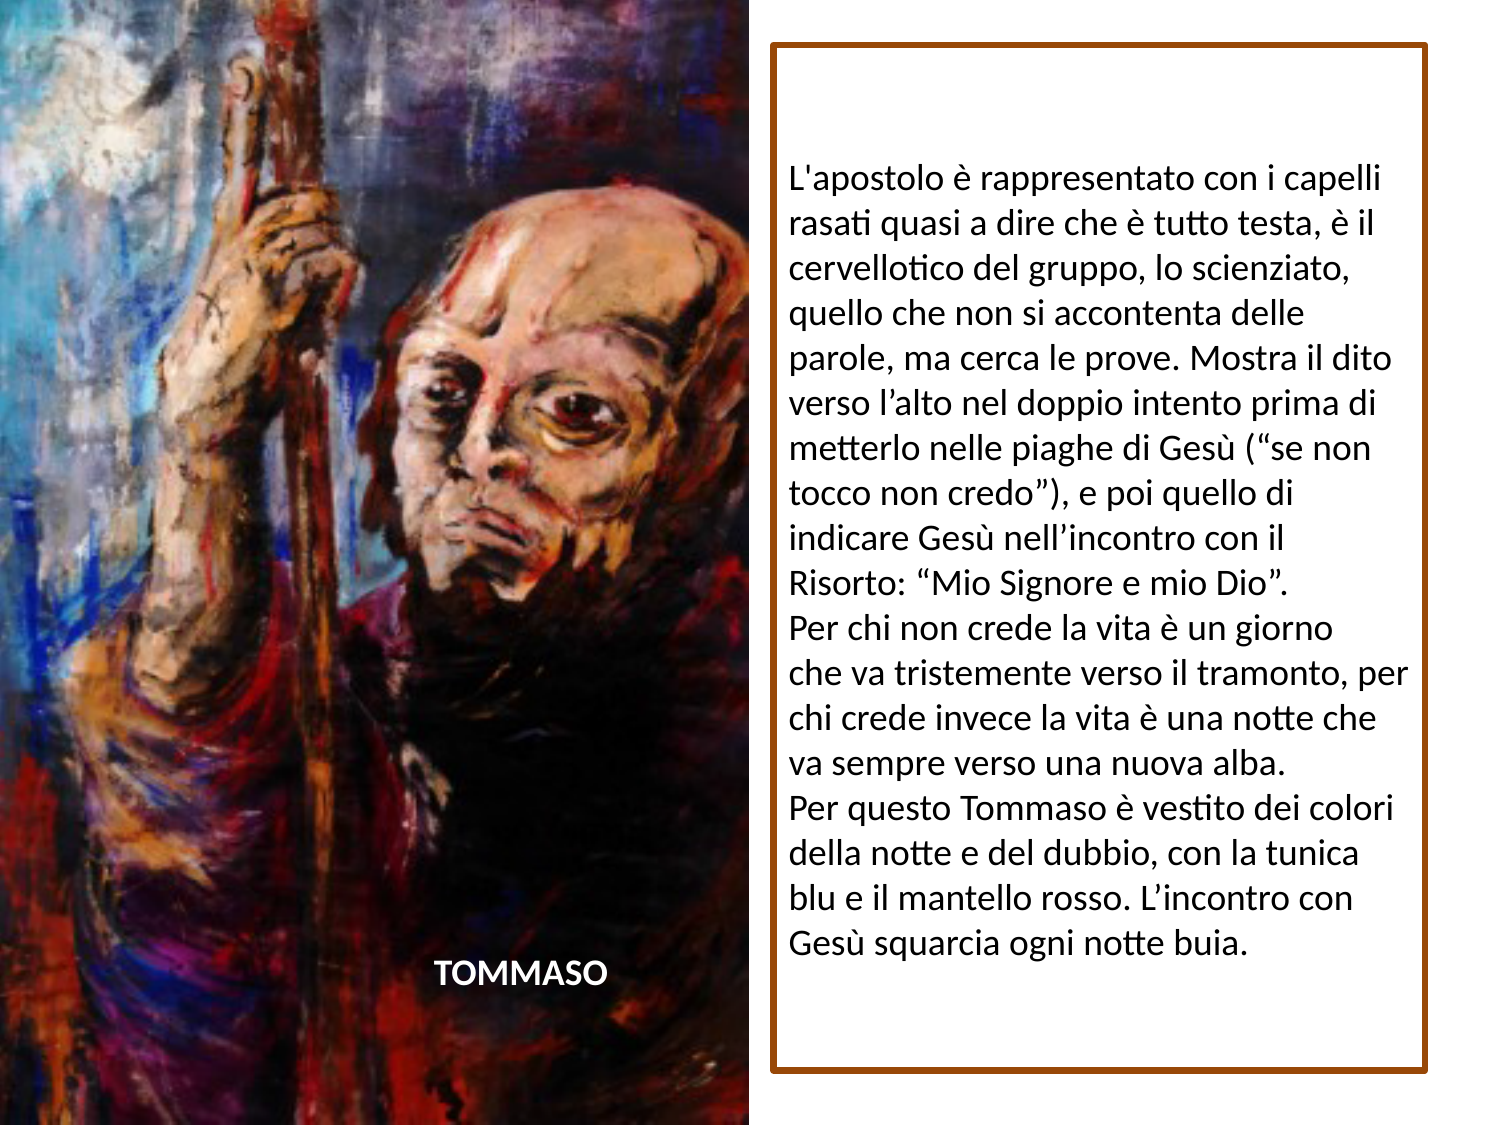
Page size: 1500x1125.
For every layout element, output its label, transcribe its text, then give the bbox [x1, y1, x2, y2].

picture [0, 0, 749, 1125]
title L'apostolo è rappresentato con i capelli rasati quasi a dire che è tutto testa, è il cervellotico del gruppo, lo scienziato, quello che non si accontenta delle parole, ma cerca le prove. Mostra il dito verso l’alto nel doppio intento prima di metterlo nelle piaghe di Gesù (“se non tocco non credo”), e poi quello di indicare Gesù nell’incontro con il Risorto: “Mio Signore e mio Dio”. Per chi non crede la vita è un giorno che va tristemente verso il tramonto, per chi crede invece la vita è una notte che va sempre verso una nuova alba. Per questo Tommaso è vestito dei colori della notte e del dubbio, con la tunica blu e il mantello rosso. L’incontro con Gesù squarcia ogni notte buia. [773, 45, 1425, 1071]
